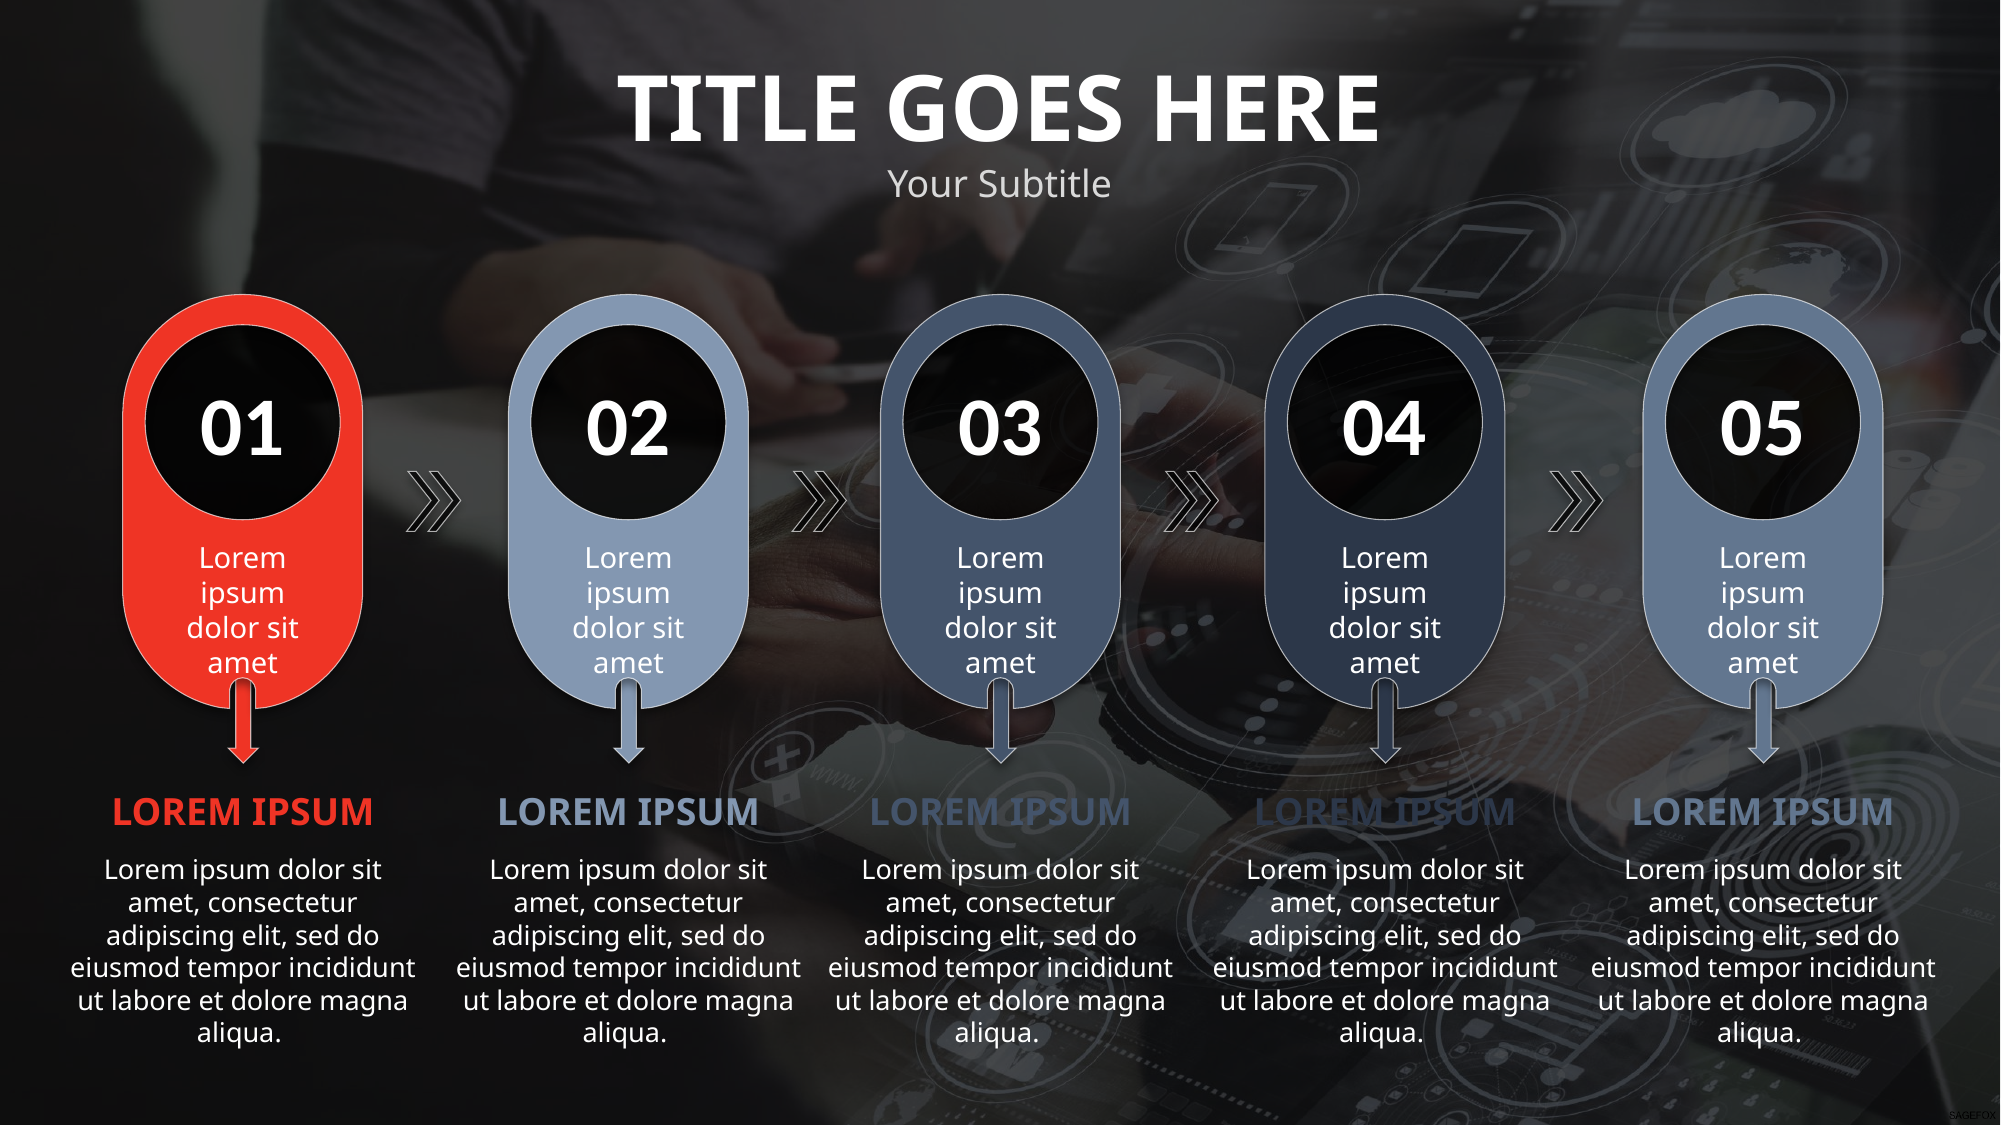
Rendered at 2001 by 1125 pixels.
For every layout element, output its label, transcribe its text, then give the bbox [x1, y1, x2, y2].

text_box TITLE GOES HERE Your Subtitle [548, 42, 1452, 212]
text_box [225, 709, 261, 765]
text_box [811, 470, 848, 533]
text_box [1183, 470, 1220, 533]
text_box LOREM IPSUM Lorem ipsum dolor sit amet, consectetur adipiscing elit, sed do eiusmod tempor incididunt ut labore et dolore magna aliqua. [444, 782, 812, 1053]
text_box [426, 470, 463, 533]
text_box [404, 470, 441, 533]
picture [0, 0, 2001, 1125]
text_box [983, 709, 1019, 765]
text_box [1746, 709, 1782, 765]
text_box [1546, 470, 1583, 533]
text_box LOREM IPSUM Lorem ipsum dolor sit amet, consectetur adipiscing elit, sed do eiusmod tempor incididunt ut labore et dolore magna aliqua. [1579, 782, 1947, 1053]
text_box [1162, 470, 1199, 533]
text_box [1264, 294, 1505, 709]
text_box [1368, 709, 1404, 765]
text_box [790, 470, 827, 533]
text_box [1568, 470, 1605, 533]
text_box LOREM IPSUM Lorem ipsum dolor sit amet, consectetur adipiscing elit, sed do eiusmod tempor incididunt ut labore et dolore magna aliqua. [59, 782, 427, 1053]
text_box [880, 294, 1121, 709]
text_box LOREM IPSUM Lorem ipsum dolor sit amet, consectetur adipiscing elit, sed do eiusmod tempor incididunt ut labore et dolore magna aliqua. [1201, 782, 1569, 1053]
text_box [1642, 294, 1884, 709]
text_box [508, 294, 749, 709]
text_box LOREM IPSUM Lorem ipsum dolor sit amet, consectetur adipiscing elit, sed do eiusmod tempor incididunt ut labore et dolore magna aliqua. [817, 782, 1184, 1053]
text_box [122, 294, 363, 709]
text_box [611, 709, 647, 765]
